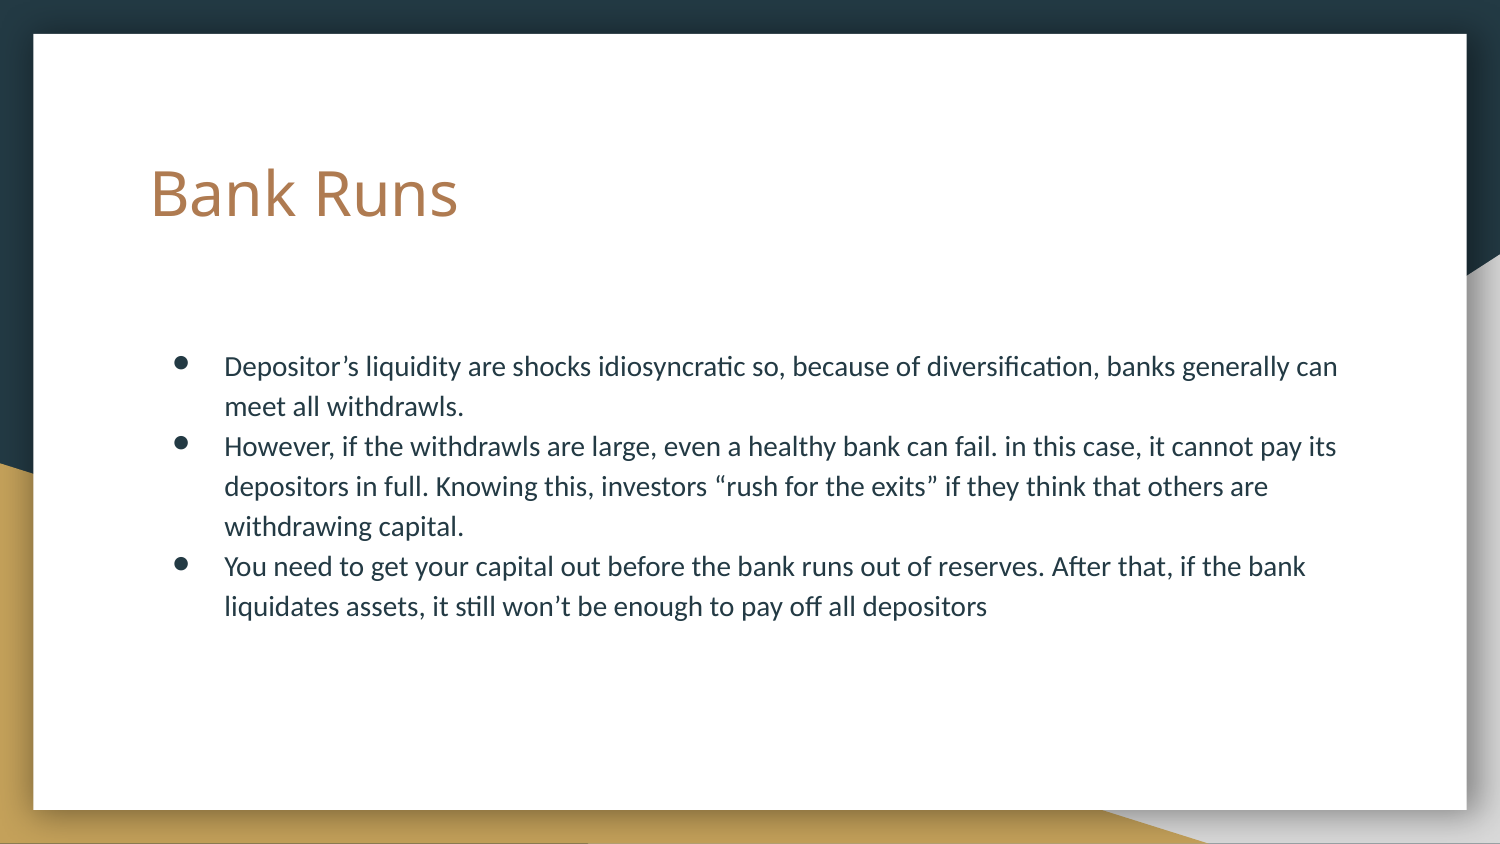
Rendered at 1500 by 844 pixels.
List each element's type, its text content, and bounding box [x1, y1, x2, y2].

title Bank Runs [134, 138, 1366, 296]
list Depositor’s liquidity are shocks idiosyncratic so, because of diversification, banks generally can meet all withdrawls. However, if the withdrawls are large, even a healthy bank can fail. in this case, it cannot pay its depositors in full. Knowing this, investors “rush for the exits” if they think that others are withdrawing capital. You need to get your capital out before the bank runs out of reserves. After that, if the bank liquidates assets, it still won’t be enough to pay off all depositors [134, 326, 1366, 729]
